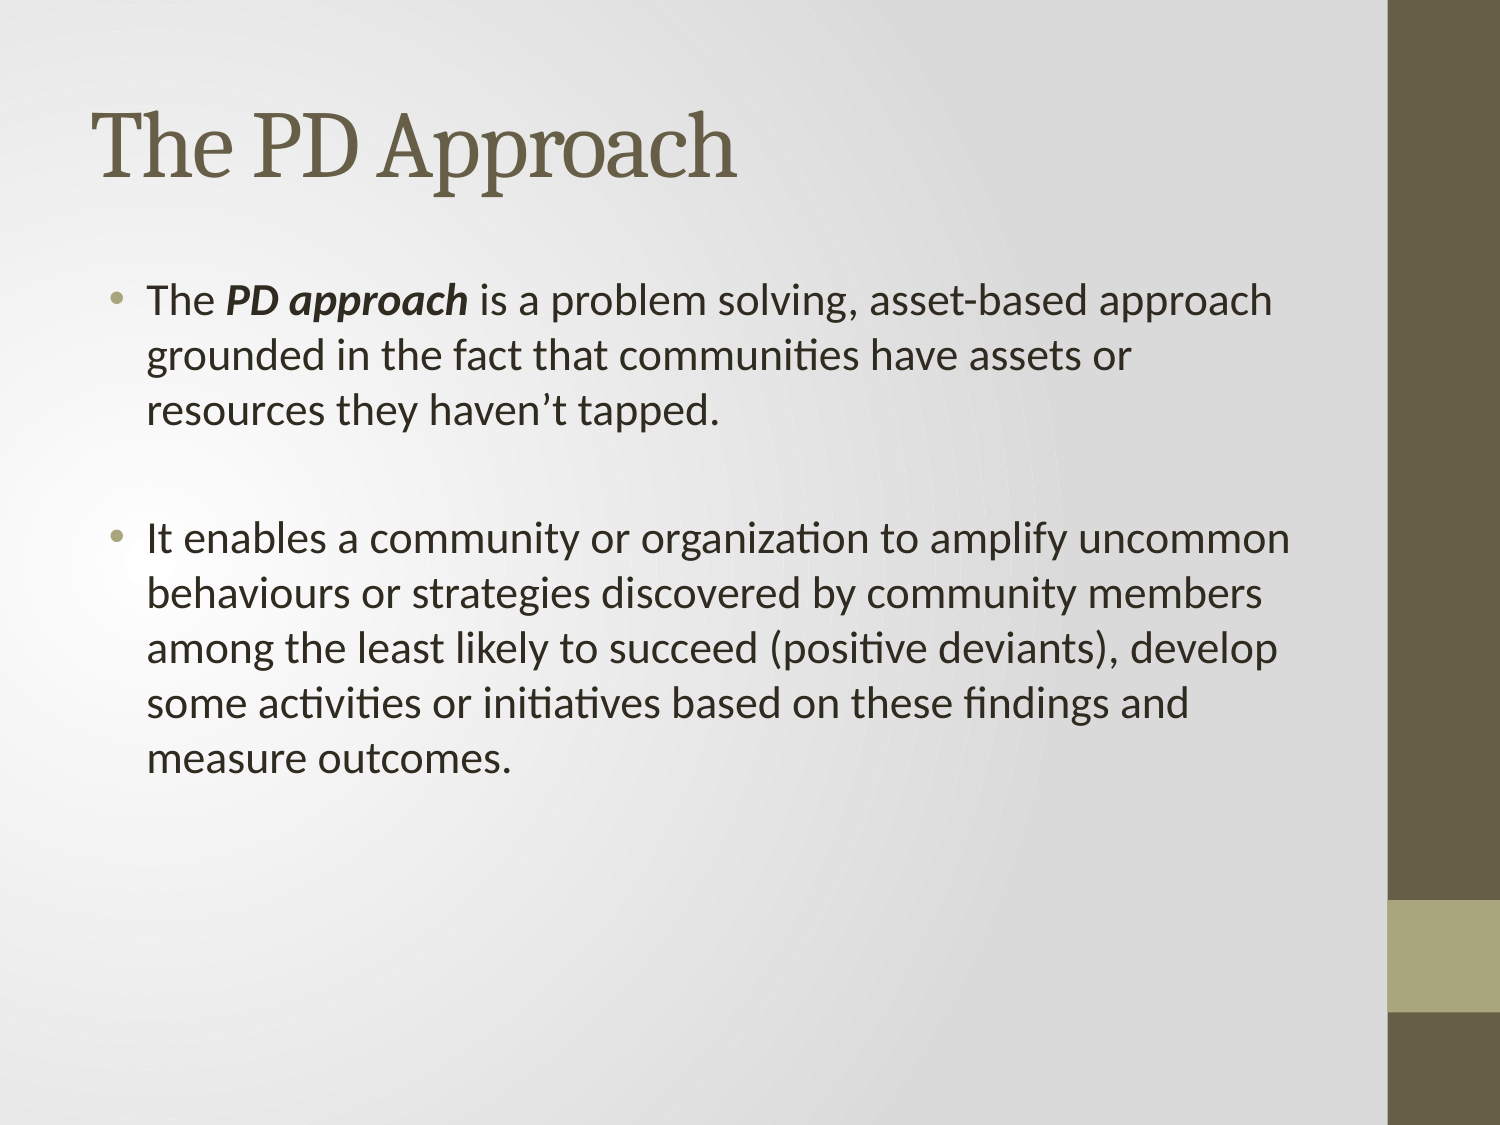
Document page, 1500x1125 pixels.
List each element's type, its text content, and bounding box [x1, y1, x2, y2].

list The PD approach is a problem solving, asset-based approach grounded in the fact that communities have assets or resources they haven’t tapped. It enables a community or organization to amplify uncommon behaviours or strategies discovered by community members among the least likely to succeed (positive deviants), develop some activities or initiatives based on these findings and measure outcomes. [75, 262, 1325, 1050]
title The PD Approach [75, 45, 1325, 233]
